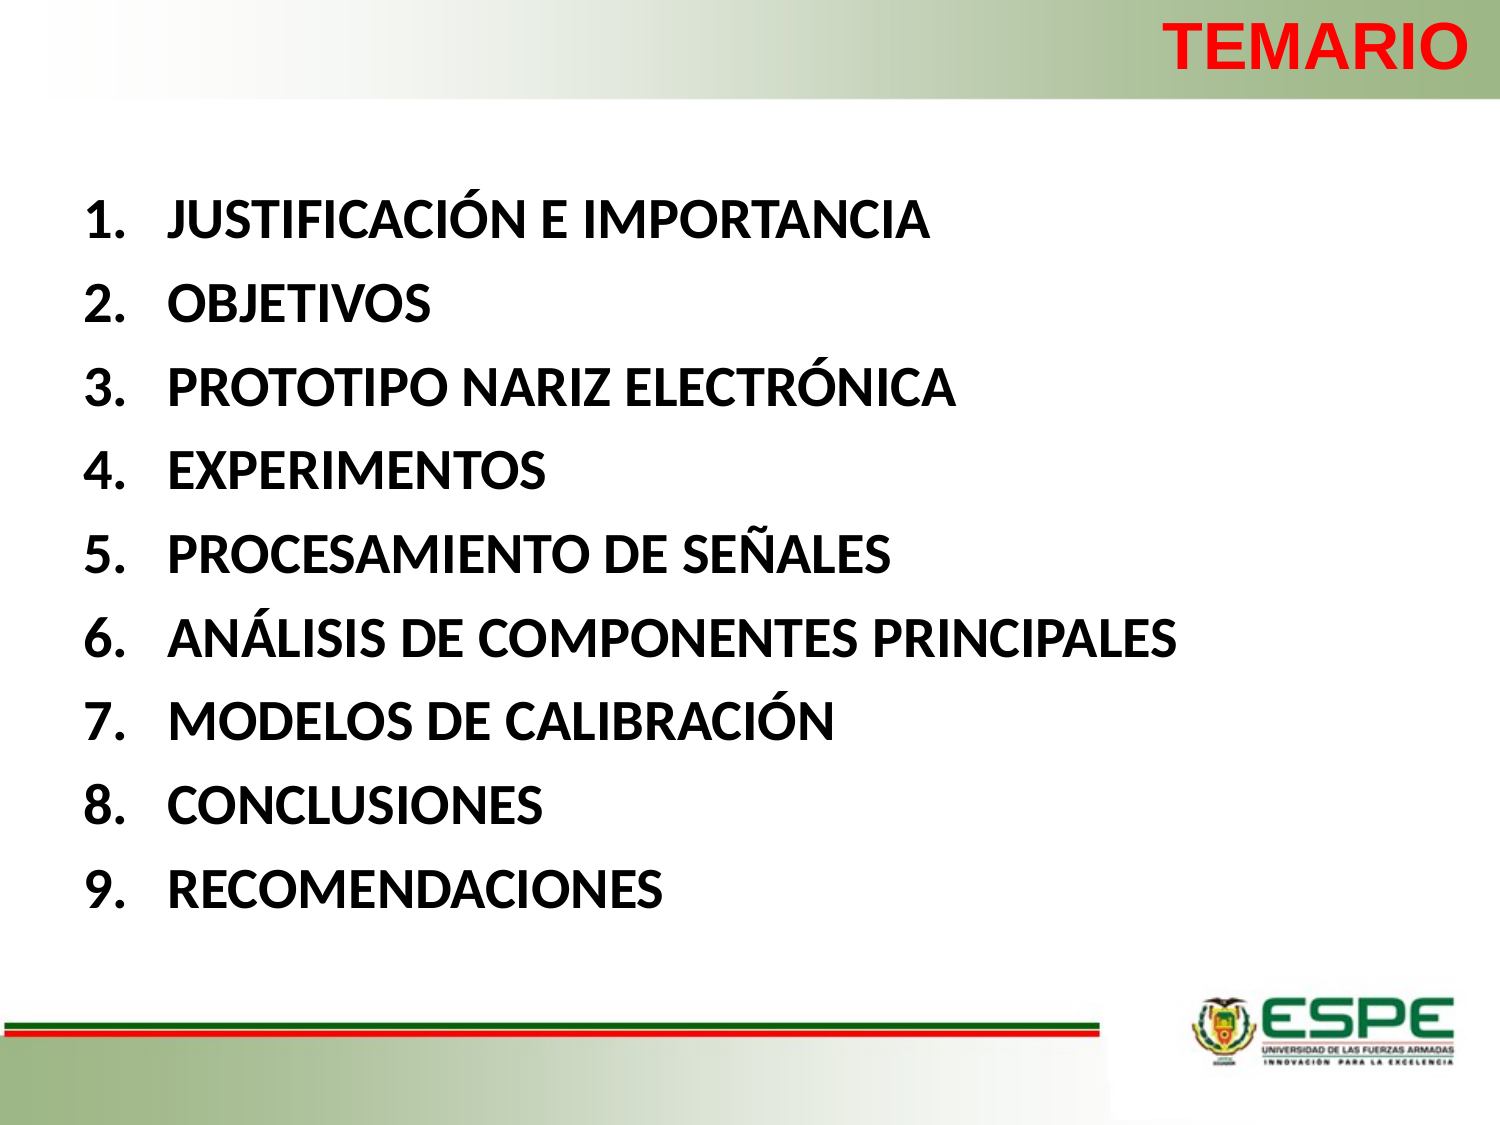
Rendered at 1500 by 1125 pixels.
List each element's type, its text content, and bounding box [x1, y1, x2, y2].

picture [0, 0, 1500, 1125]
list JUSTIFICACIÓN E IMPORTANCIA OBJETIVOS PROTOTIPO NARIZ ELECTRÓNICA EXPERIMENTOS PROCESAMIENTO DE SEÑALES ANÁLISIS DE COMPONENTES PRINCIPALES MODELOS DE CALIBRACIÓN CONCLUSIONES RECOMENDACIONES [68, 180, 1432, 1042]
title TEMARIO [704, 0, 1486, 96]
